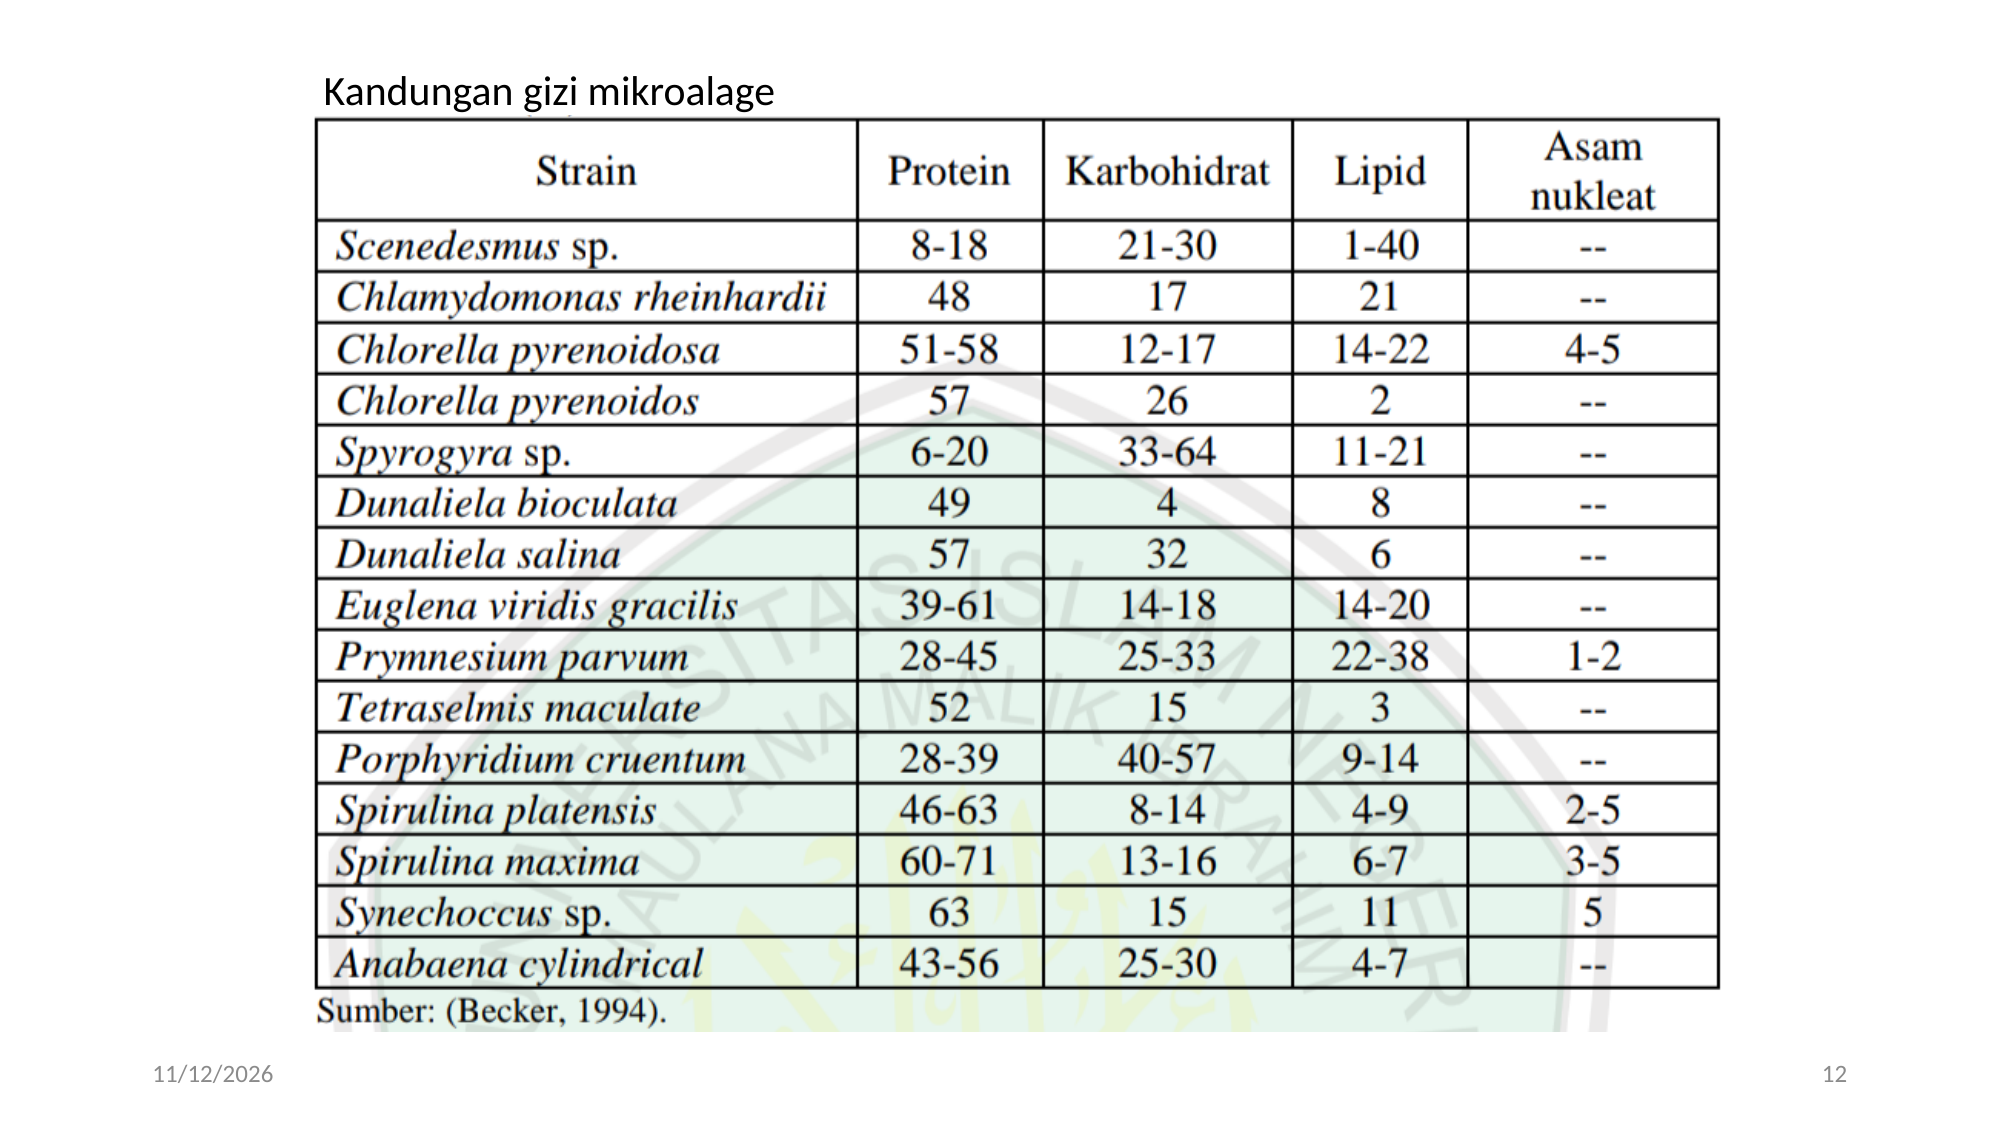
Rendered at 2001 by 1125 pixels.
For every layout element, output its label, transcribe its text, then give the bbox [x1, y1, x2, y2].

text_box Kandungan gizi mikroalage [309, 56, 1725, 115]
slide_number 12 [1412, 1042, 1863, 1103]
picture [309, 115, 1725, 1032]
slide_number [137, 1042, 588, 1103]
